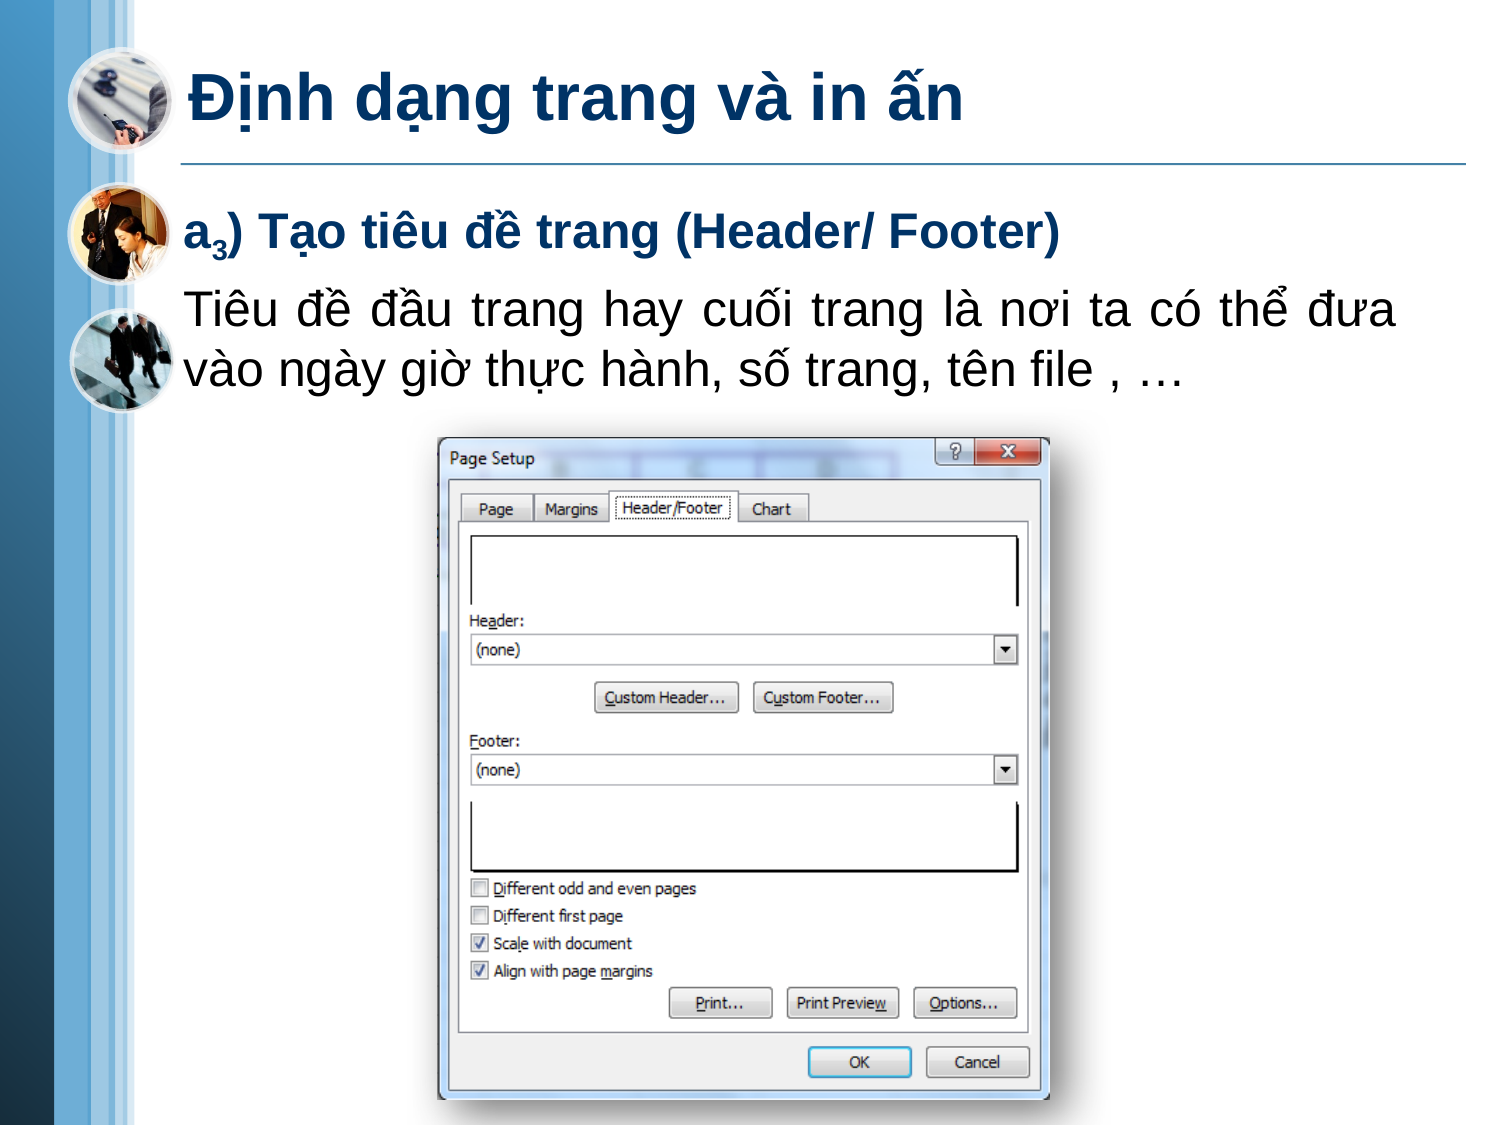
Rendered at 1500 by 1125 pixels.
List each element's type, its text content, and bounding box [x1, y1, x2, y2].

picture [78, 57, 166, 144]
list a3) Tạo tiêu đề trang (Header/ Footer) Tiêu đề đầu trang hay cuối trang là nơi ta có thể đưa vào ngày giờ thực hành, số trang, tên file , … [169, 190, 1413, 413]
title Định dạng trang và in ấn [173, 10, 1479, 177]
picture [74, 189, 166, 279]
picture [75, 313, 169, 408]
picture [437, 437, 1051, 1101]
